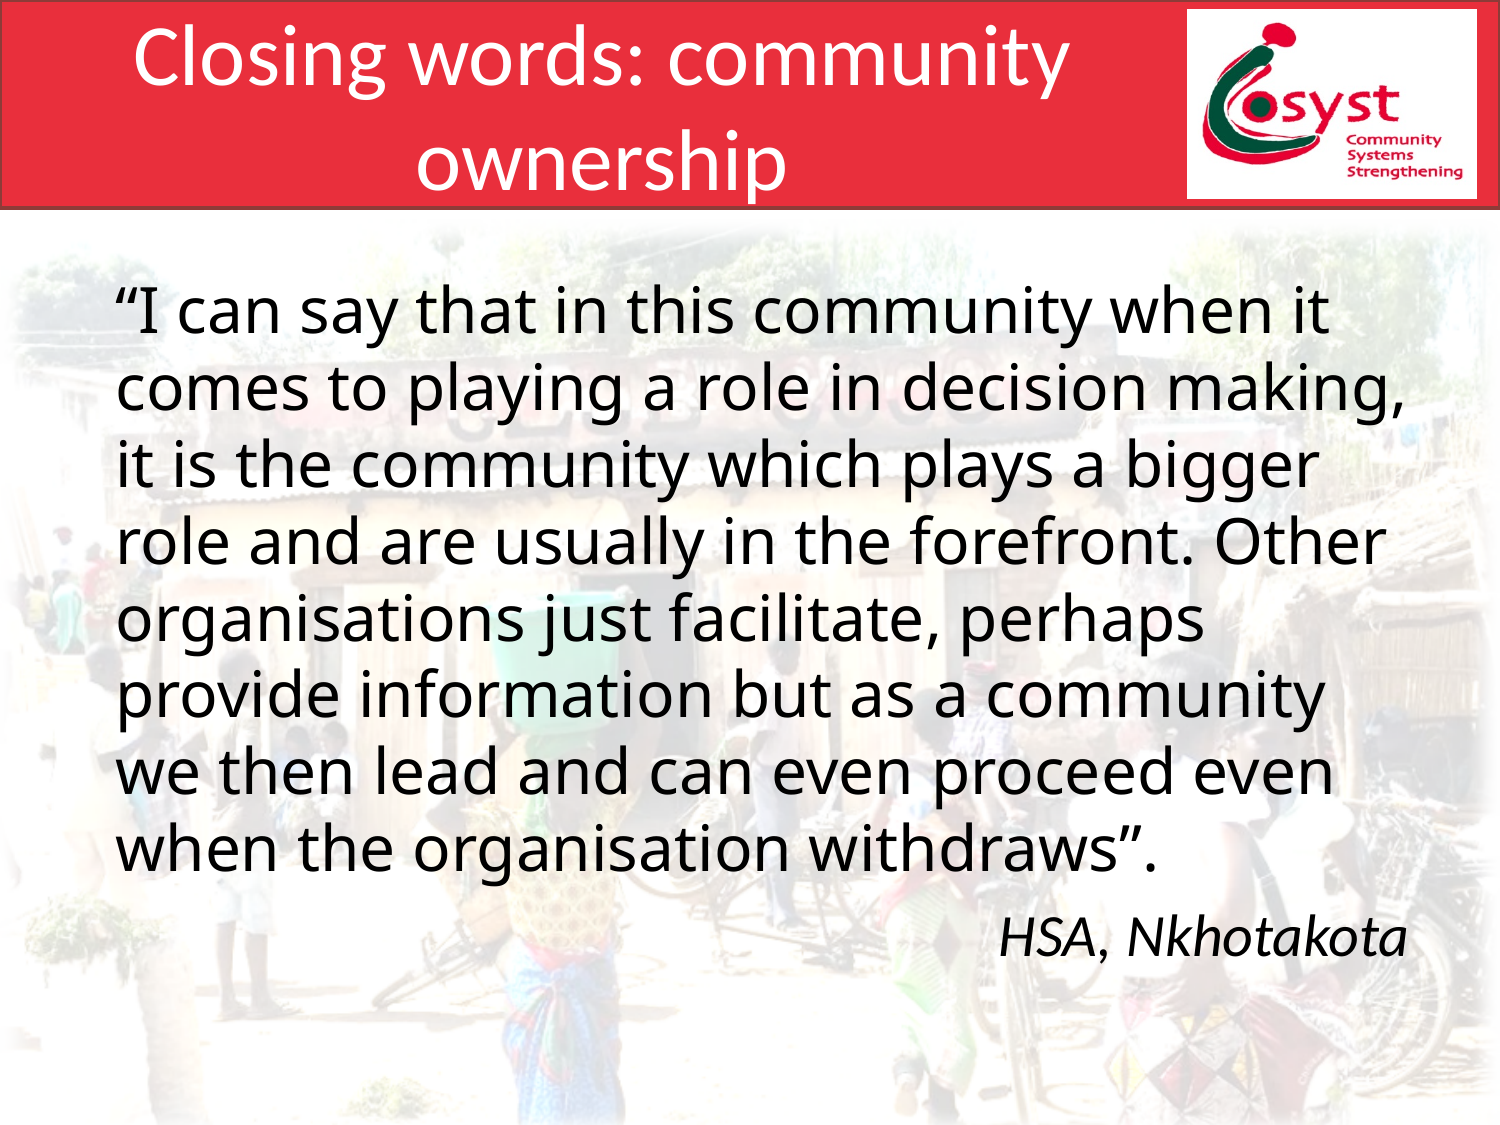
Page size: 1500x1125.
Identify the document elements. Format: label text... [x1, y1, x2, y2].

picture [1187, 9, 1477, 199]
title Closing words: community ownership [41, 9, 1164, 197]
picture [0, 219, 1500, 1125]
